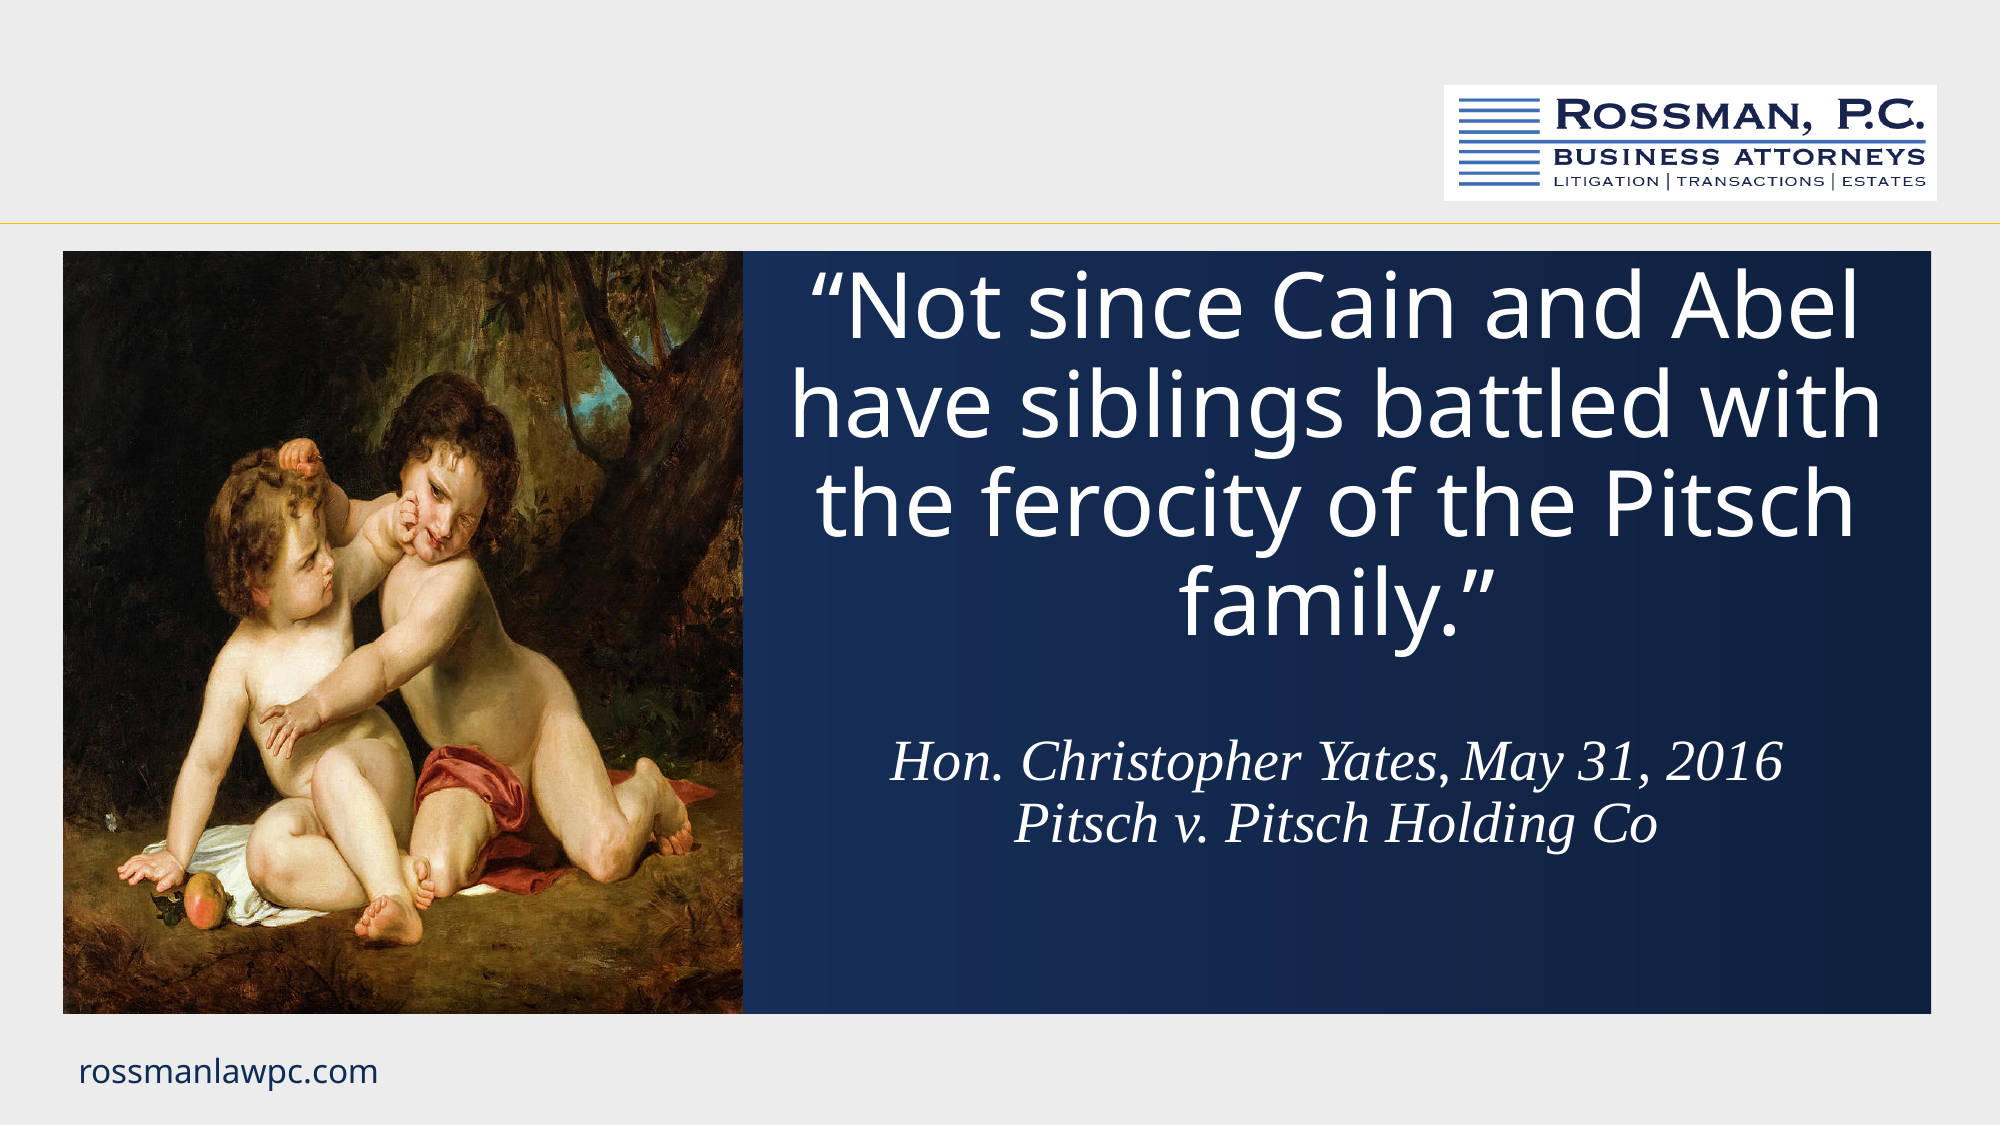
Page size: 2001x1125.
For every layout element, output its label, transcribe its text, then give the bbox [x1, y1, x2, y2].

list “Not since Cain and Abel have siblings battled with the ferocity of the Pitsch family.” Hon. Christopher Yates, May 31, 2016 Pitsch v. Pitsch Holding Co [743, 251, 1932, 1014]
picture [1444, 85, 1937, 201]
footer rossmanlawpc.com [63, 1042, 1338, 1103]
picture [63, 251, 743, 1014]
